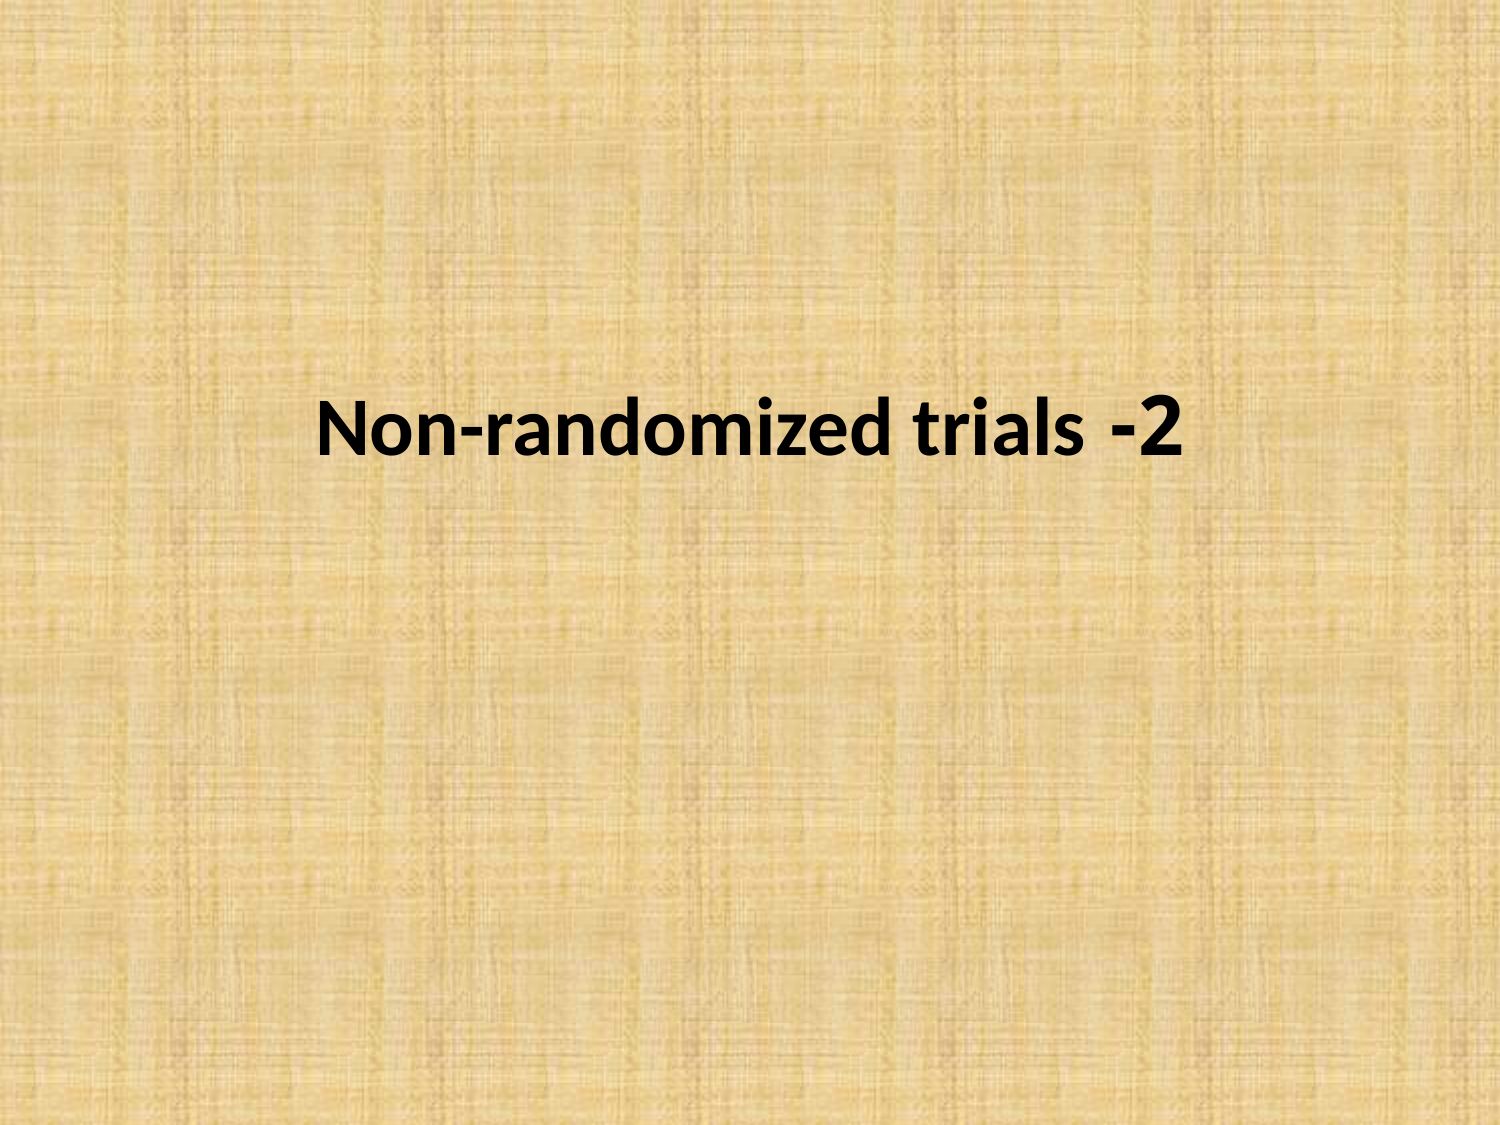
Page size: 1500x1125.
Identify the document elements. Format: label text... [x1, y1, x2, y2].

picture [0, 0, 1500, 1125]
title 2- Non-randomized trials [75, 328, 1425, 516]
